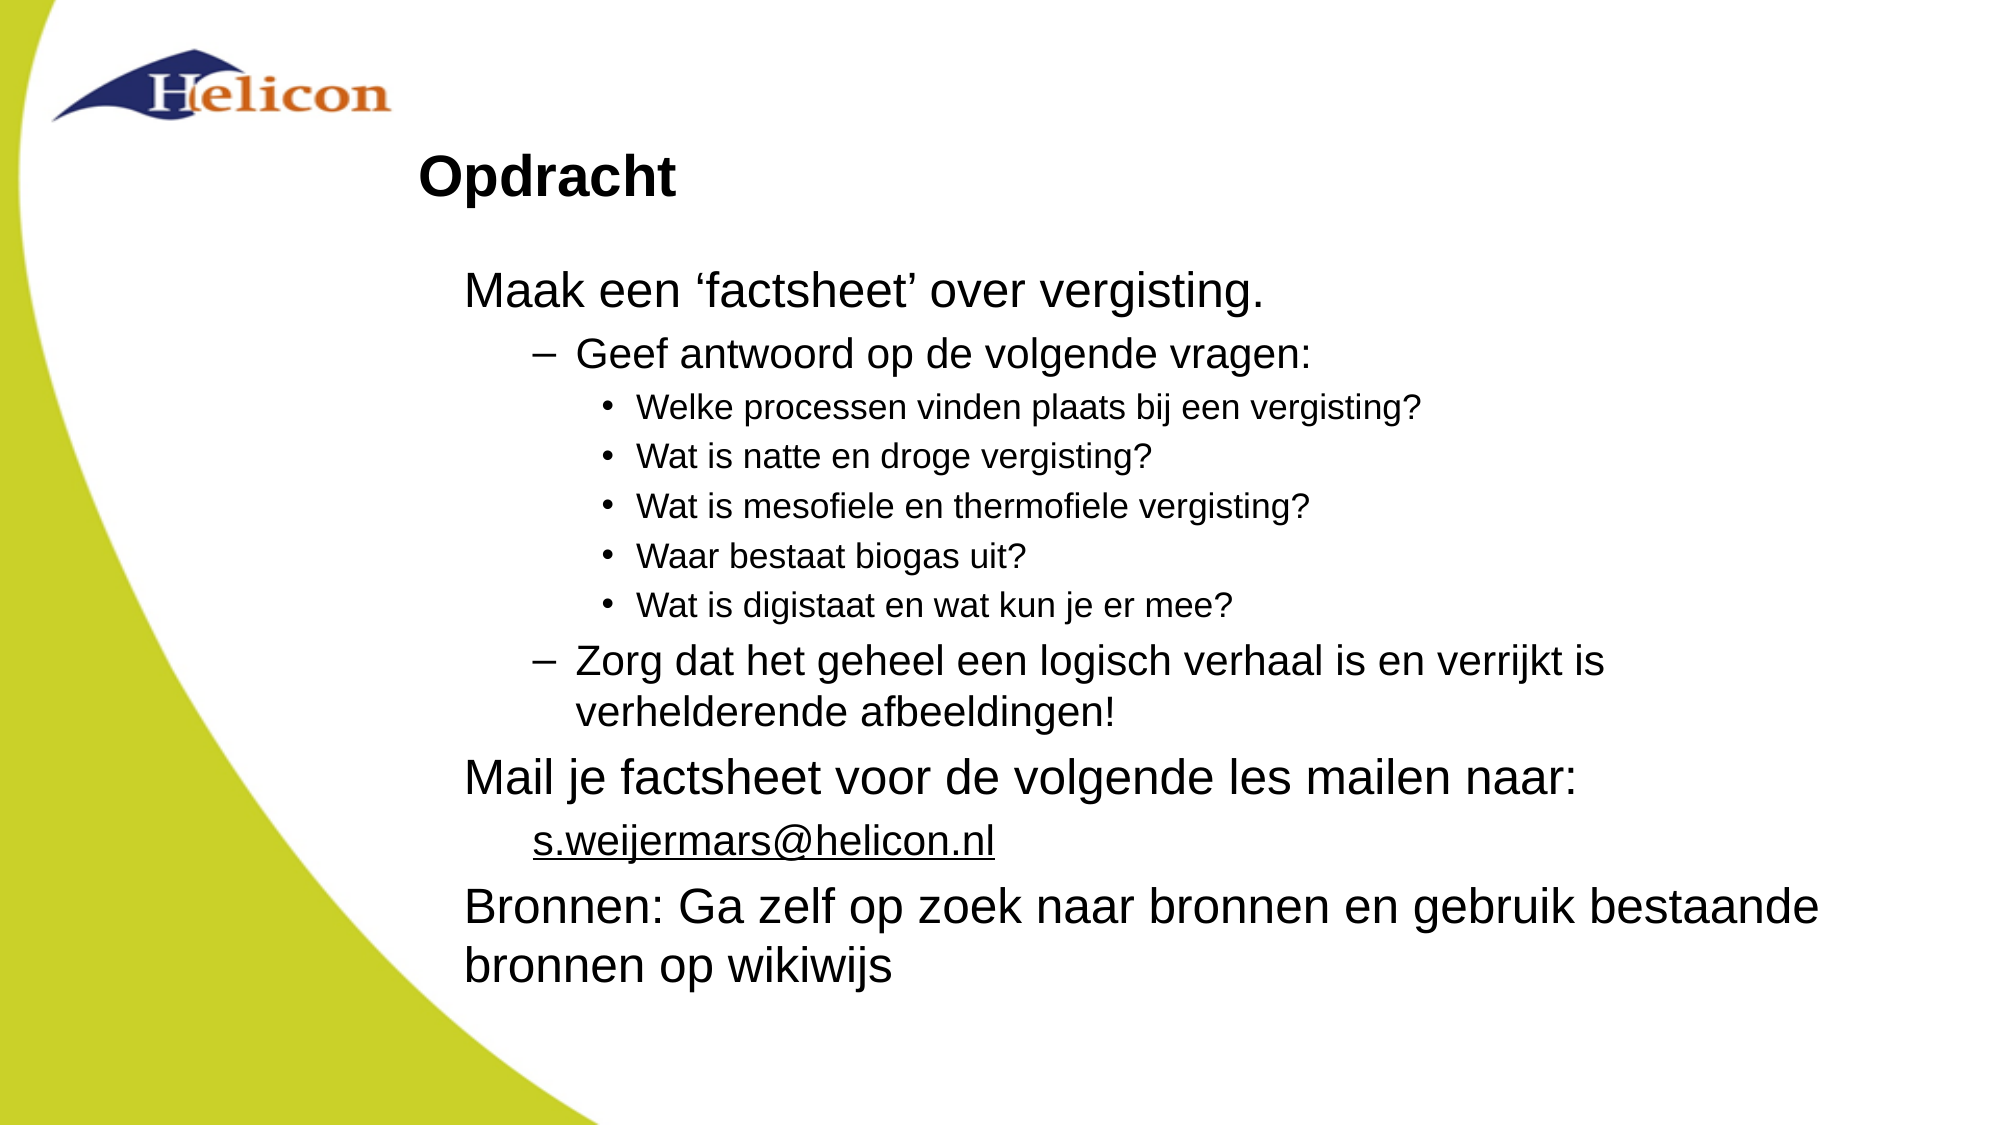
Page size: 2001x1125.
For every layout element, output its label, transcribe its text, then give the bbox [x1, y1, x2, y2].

picture [0, 0, 2000, 1125]
list Maak een ‘factsheet’ over vergisting. Geef antwoord op de volgende vragen: Welke processen vinden plaats bij een vergisting? Wat is natte en droge vergisting? Wat is mesofiele en thermofiele vergisting? Waar bestaat biogas uit? Wat is digistaat en wat kun je er mee? Zorg dat het geheel een logisch verhaal is en verrijkt is verhelderende afbeeldingen! Mail je factsheet voor de volgende les mailen naar: s.weijermars@helicon.nl Bronnen: Ga zelf op zoek naar bronnen en gebruik bestaande bronnen op wikiwijs [448, 250, 1900, 1005]
title Opdracht [403, 120, 1857, 227]
